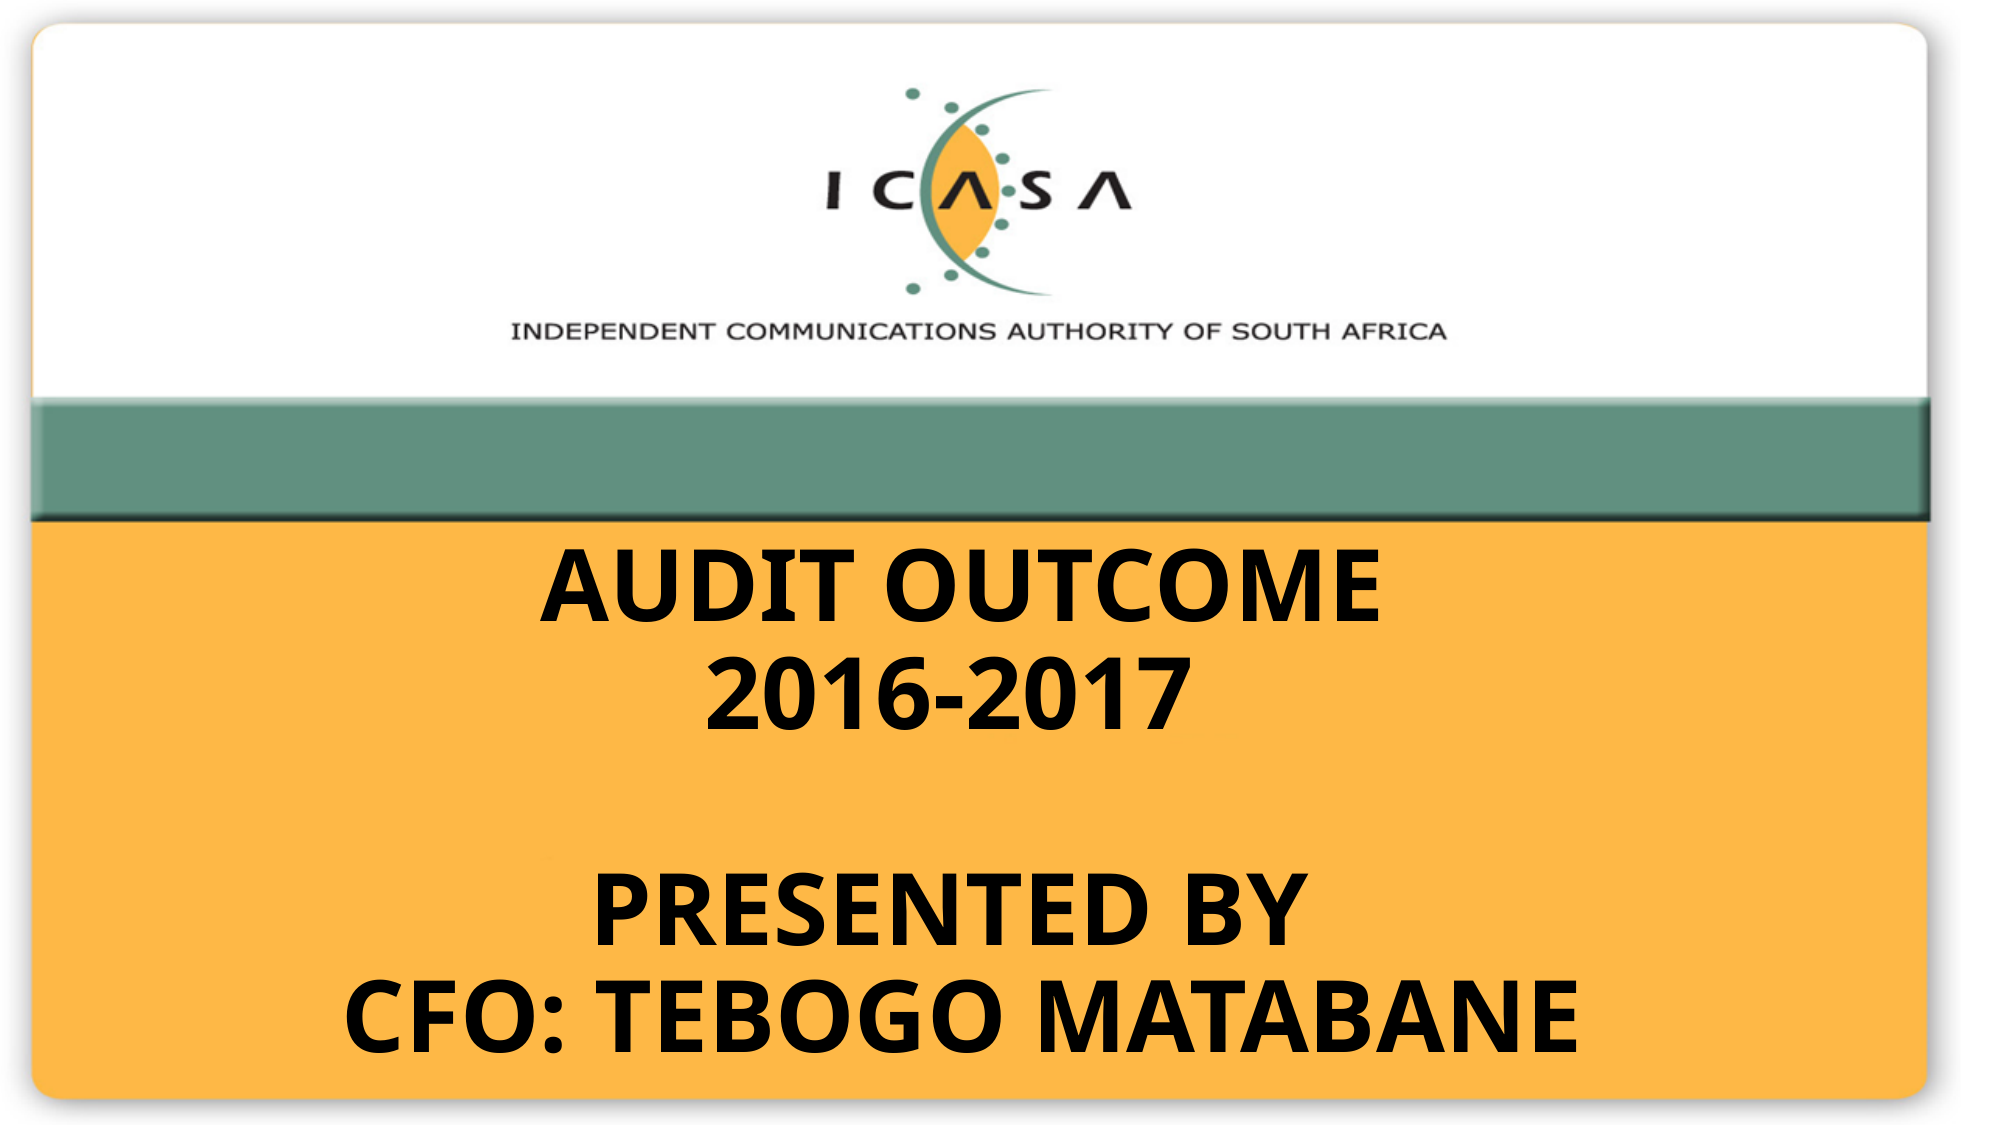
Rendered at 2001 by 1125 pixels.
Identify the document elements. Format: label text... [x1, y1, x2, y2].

title AUDIT OUTCOME 2016-2017 PRESENTED BY CFO: TEBOGO MATABANE [212, 830, 1713, 1083]
picture [0, 0, 2001, 1125]
